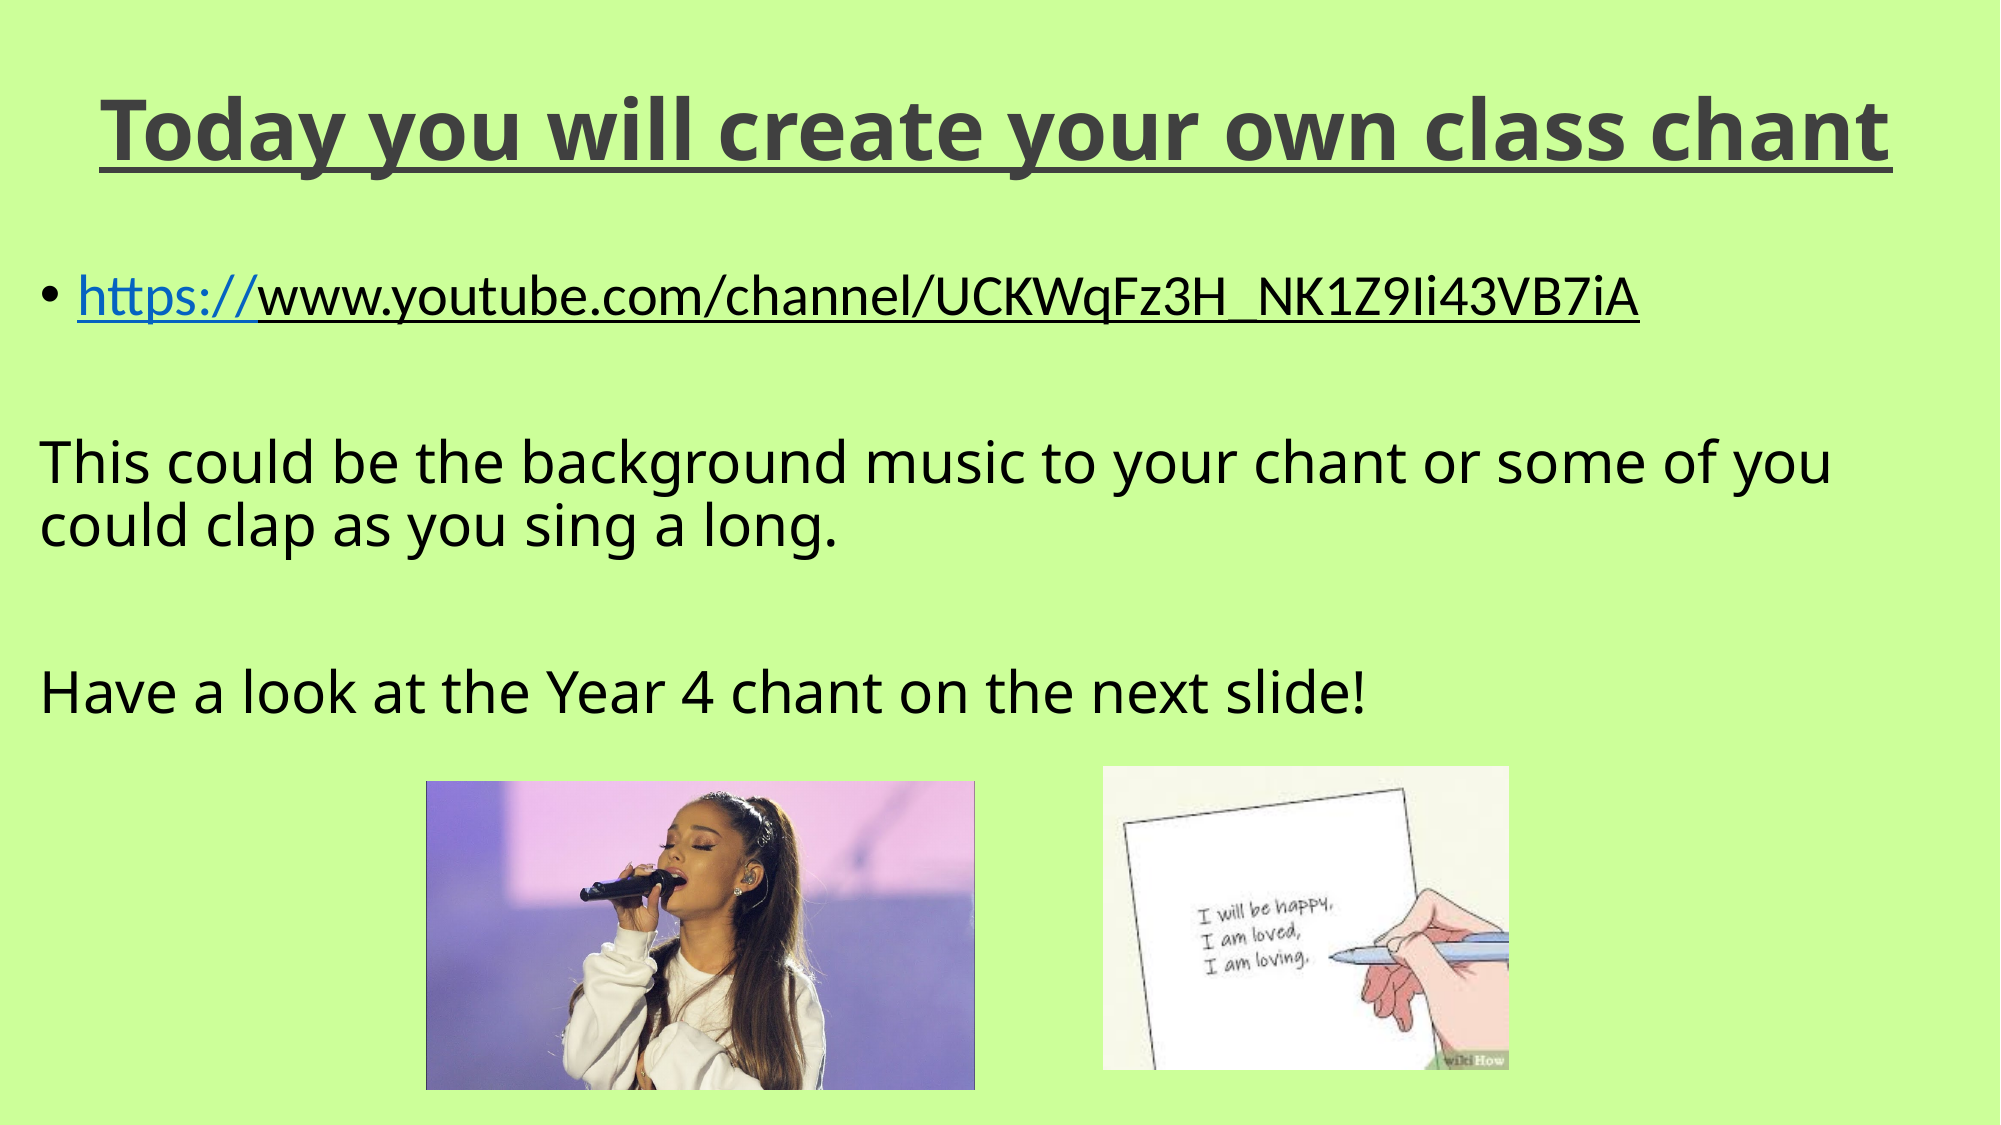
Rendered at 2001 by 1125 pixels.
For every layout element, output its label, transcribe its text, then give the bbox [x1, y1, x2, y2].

picture [1103, 766, 1509, 1070]
title Today you will create your own class chant [24, 41, 1968, 226]
picture [426, 781, 975, 1090]
list https://www.youtube.com/channel/UCKWqFz3H_NK1Z9Ii43VB7iA This could be the background music to your chant or some of you could clap as you sing a long. Have a look at the Year 4 chant on the next slide! [24, 258, 2000, 1113]
